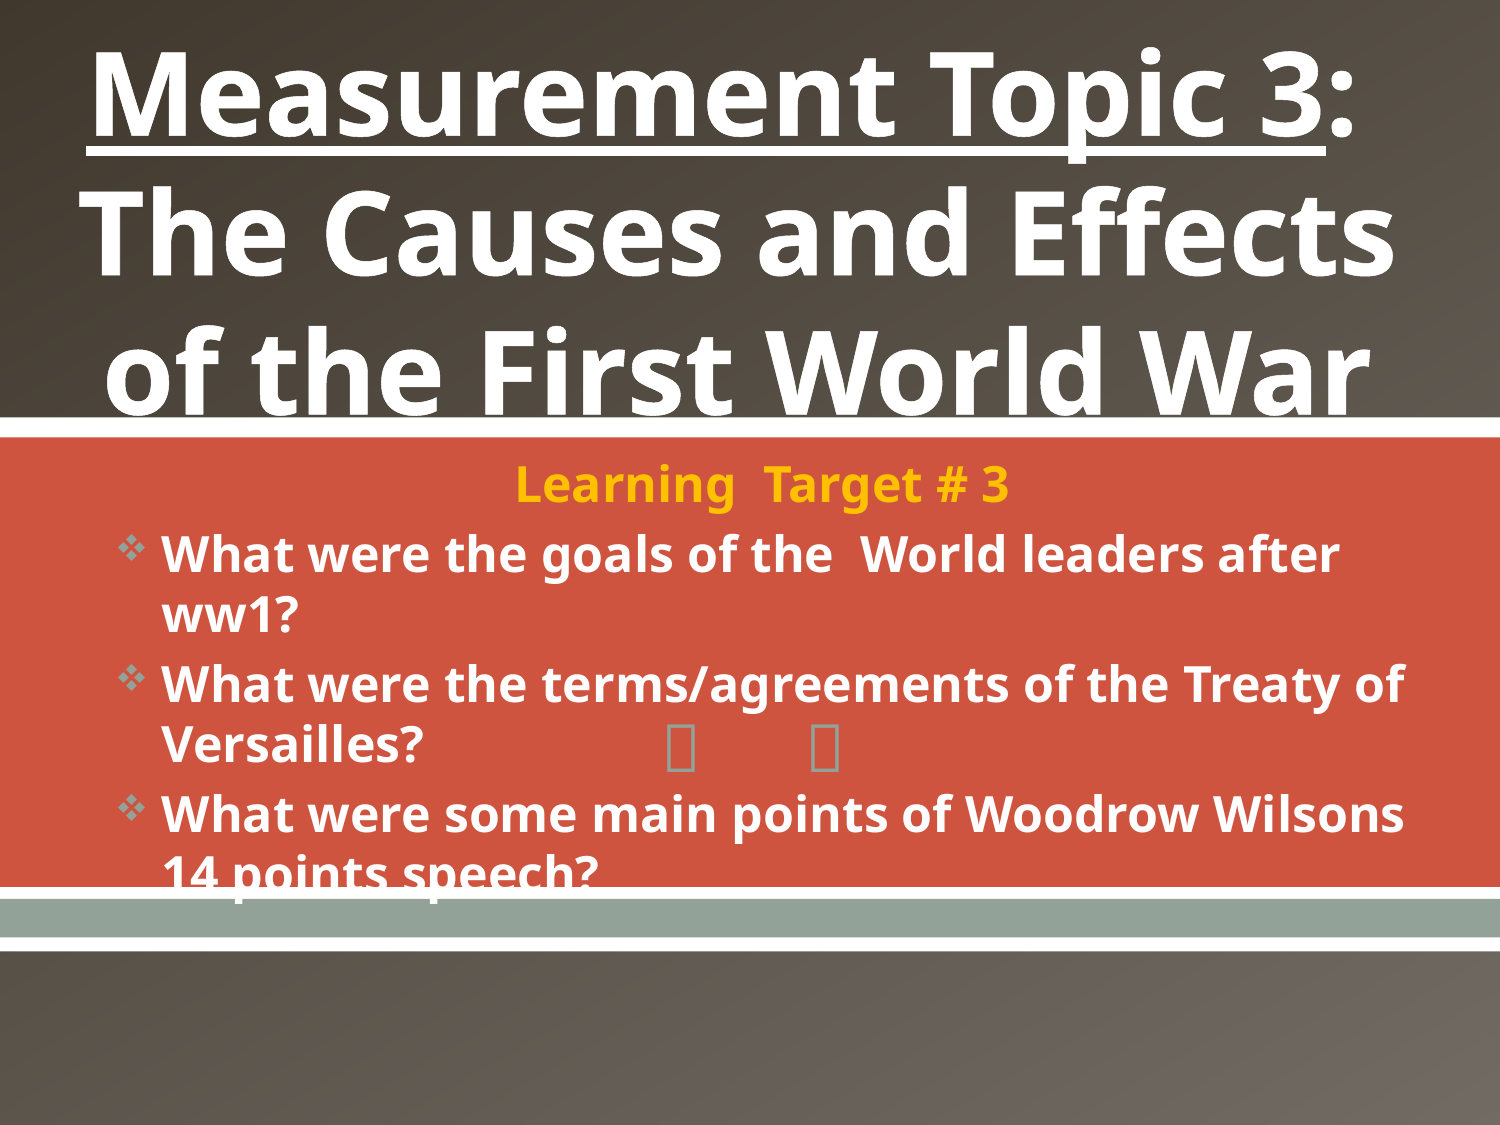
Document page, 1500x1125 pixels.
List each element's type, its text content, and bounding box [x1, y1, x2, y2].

title Measurement Topic 3: The Causes and Effects of the First World War [24, 0, 1450, 613]
subtitle Learning Target # 3 What were the goals of the World leaders after ww1? What were the terms/agreements of the Treaty of Versailles? What were some main points of Woodrow Wilsons 14 points speech? [99, 375, 1425, 1013]
